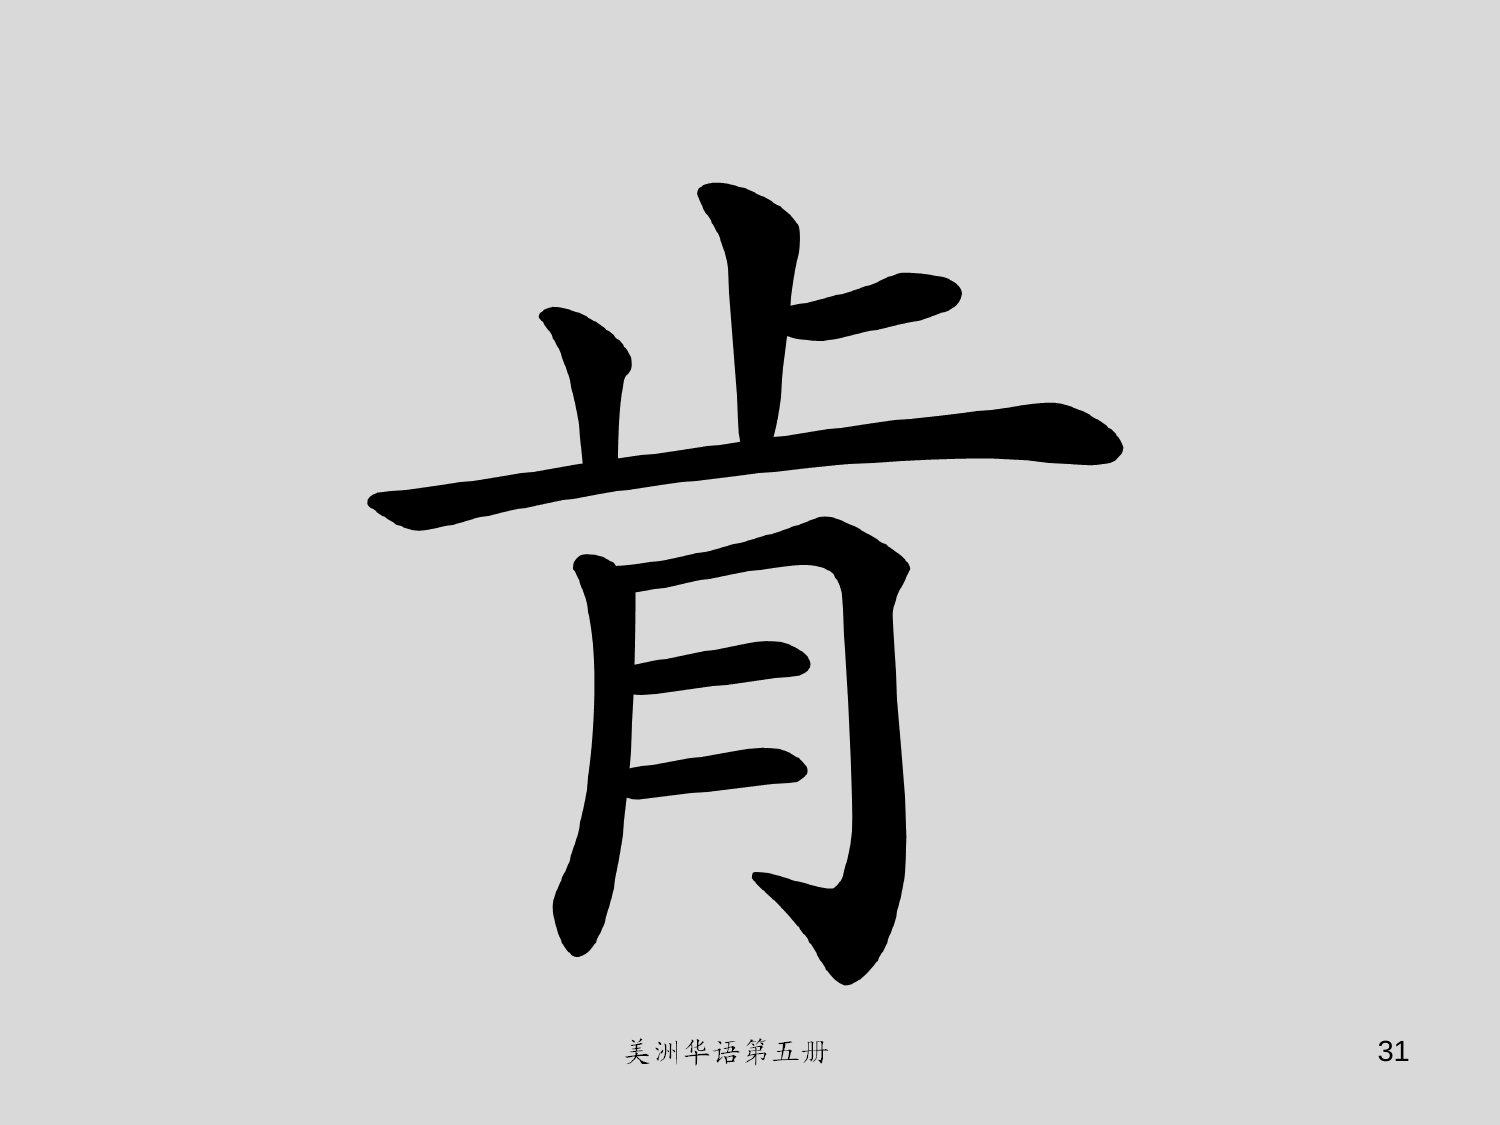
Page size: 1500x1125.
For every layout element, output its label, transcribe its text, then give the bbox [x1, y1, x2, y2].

slide_number 31 [1271, 1024, 1426, 1103]
text_box 肯 [124, 0, 1413, 1065]
picture [262, 99, 1276, 1095]
